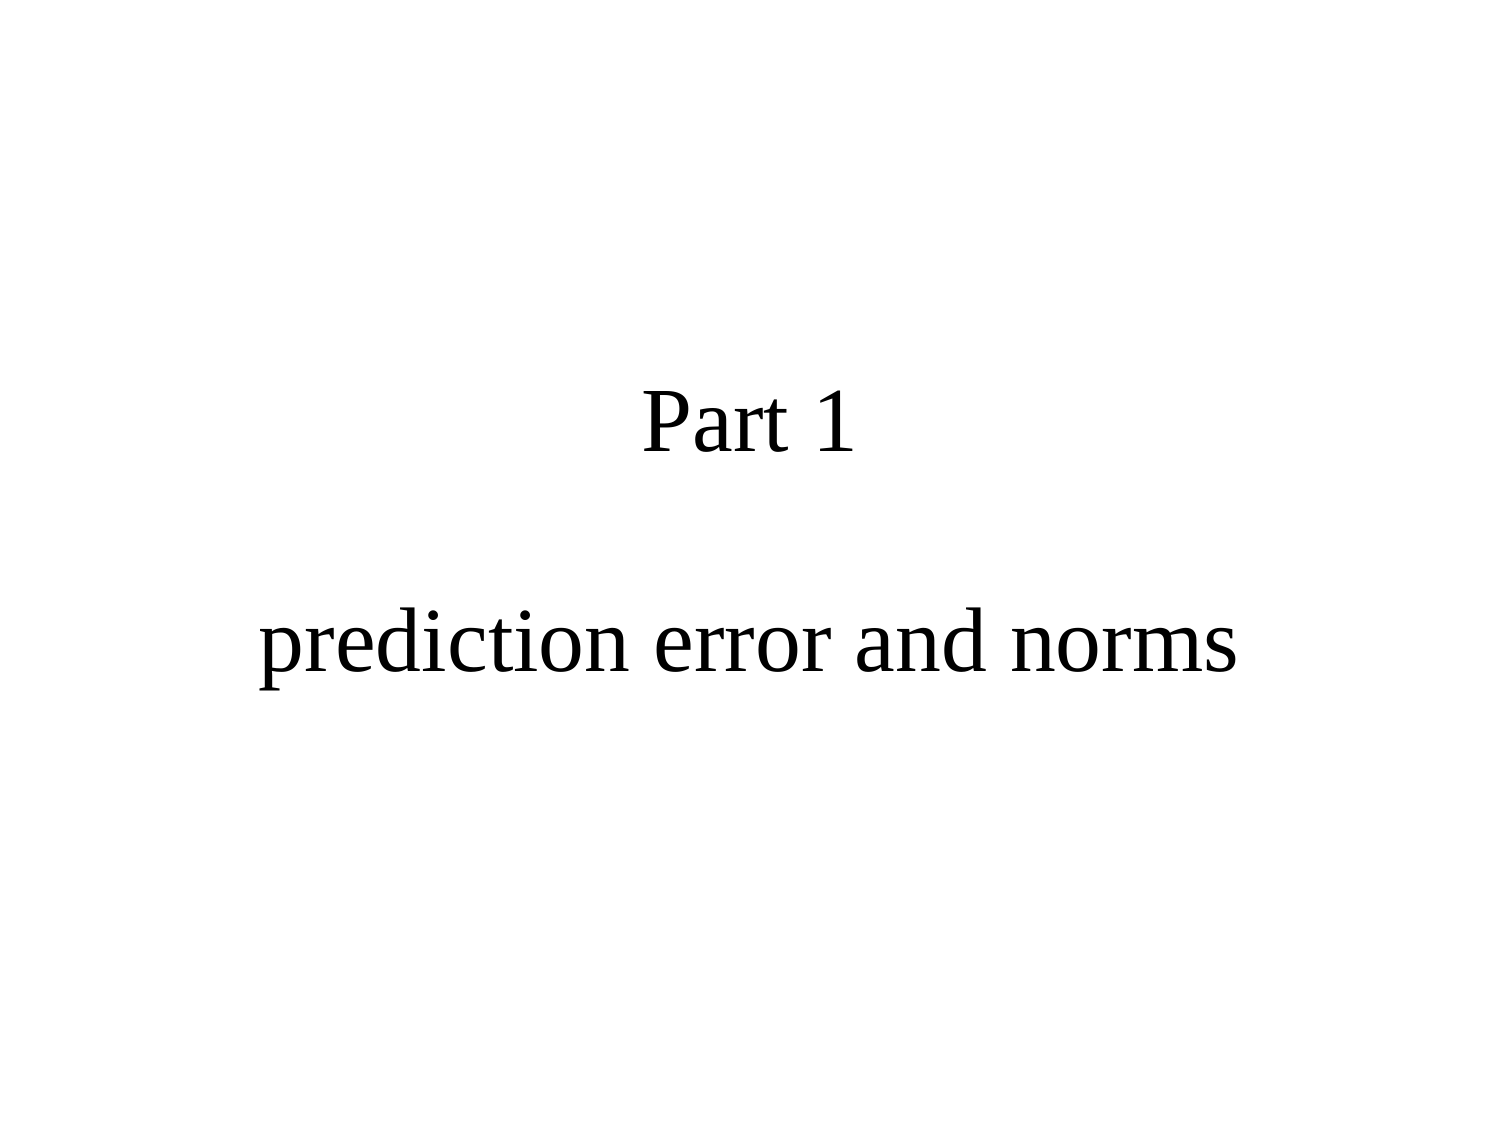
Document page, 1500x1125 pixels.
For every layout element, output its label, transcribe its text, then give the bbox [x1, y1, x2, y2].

title Part 1 prediction error and norms [75, 262, 1425, 788]
